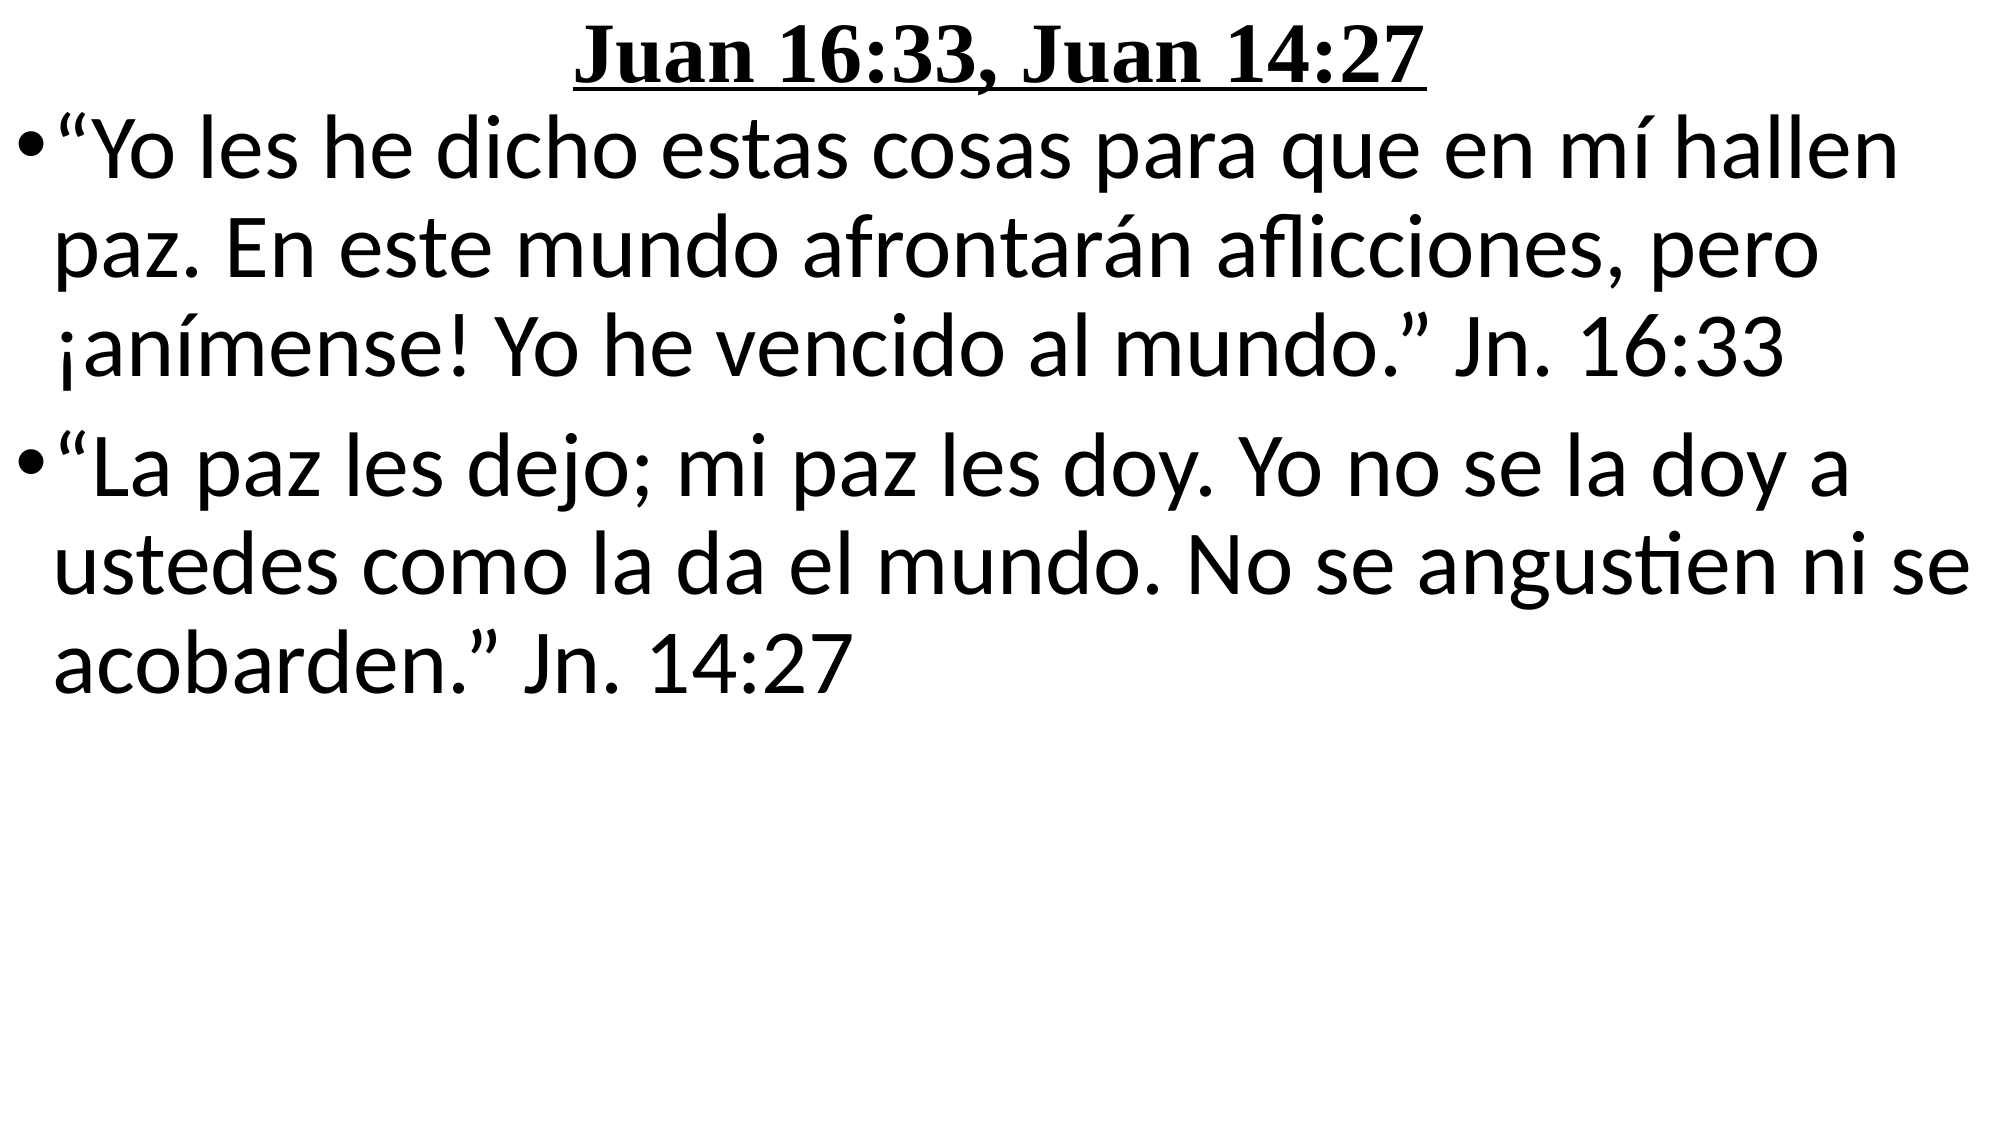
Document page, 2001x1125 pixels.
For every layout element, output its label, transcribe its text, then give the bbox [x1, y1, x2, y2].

title Juan 16:33, Juan 14:27 [0, 0, 2000, 91]
list “Yo les he dicho estas cosas para que en mí hallen paz. En este mundo afrontarán aflicciones, pero ¡anímense! Yo he vencido al mundo.” Jn. 16:33 “La paz les dejo; mi paz les doy. Yo no se la doy a ustedes como la da el mundo. No se angustien ni se acobarden.” Jn. 14:27 [0, 91, 2000, 1034]
